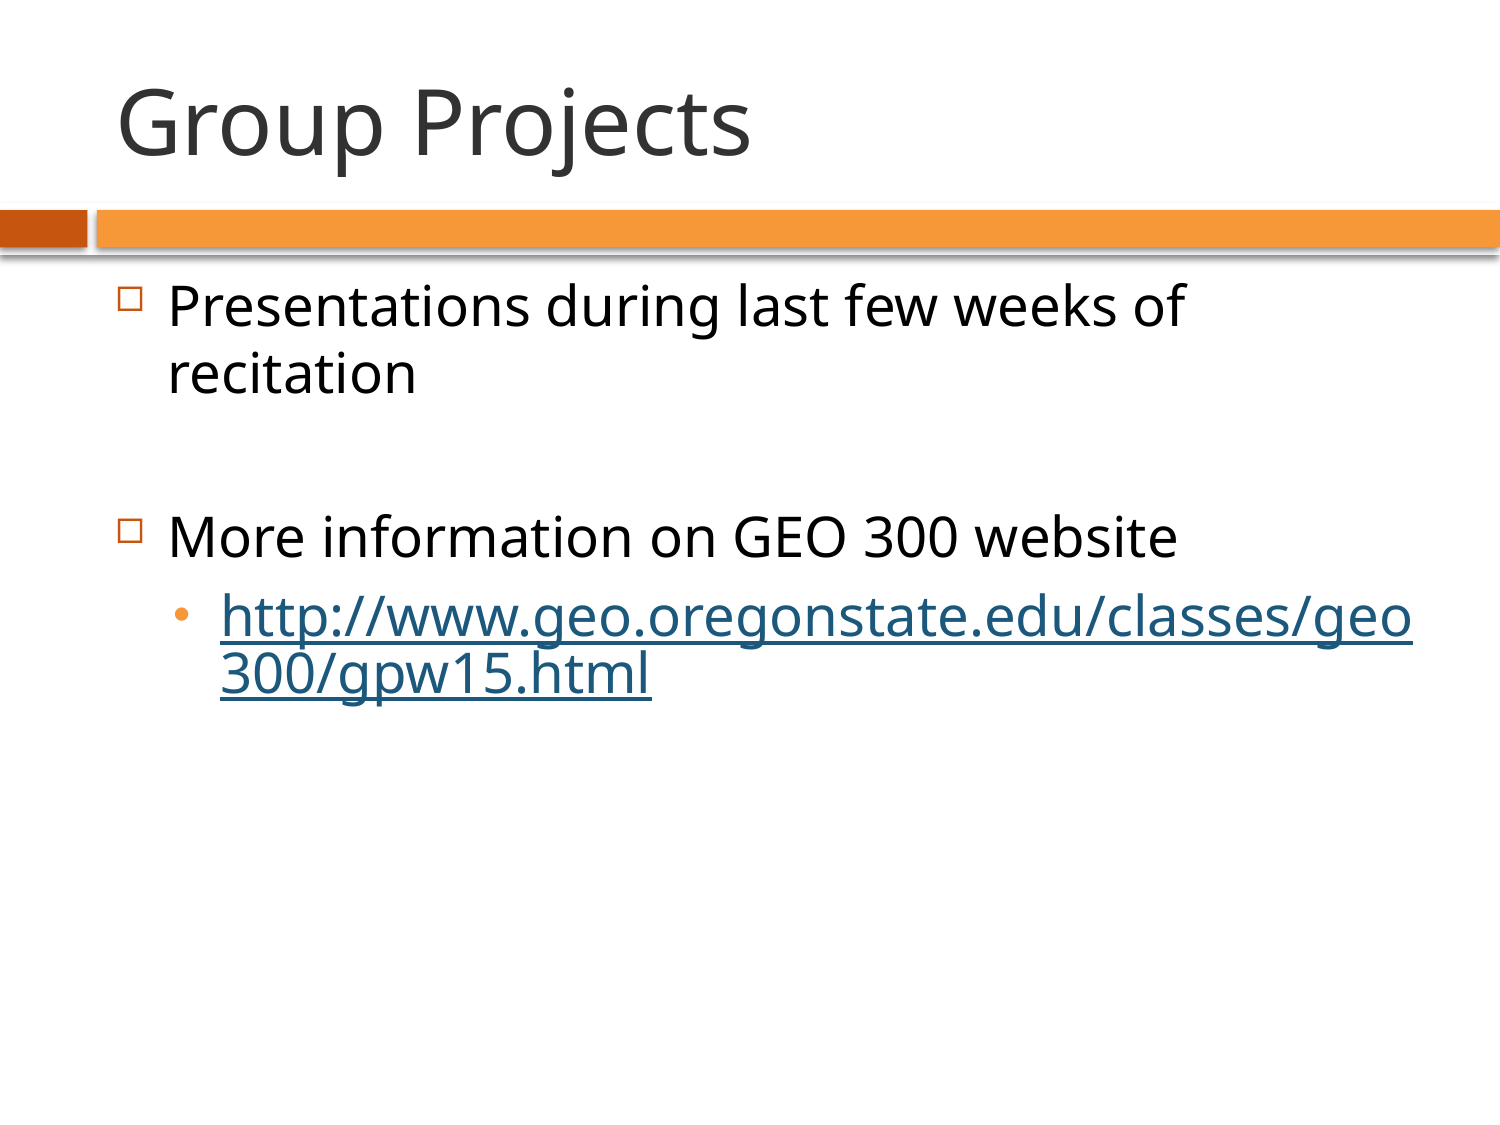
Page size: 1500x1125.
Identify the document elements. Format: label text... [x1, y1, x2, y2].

list Presentations during last few weeks of recitation More information on GEO 300 website http://www.geo.oregonstate.edu/classes/geo300/gpw15.html [100, 262, 1438, 1000]
title Group Projects [100, 37, 1438, 200]
